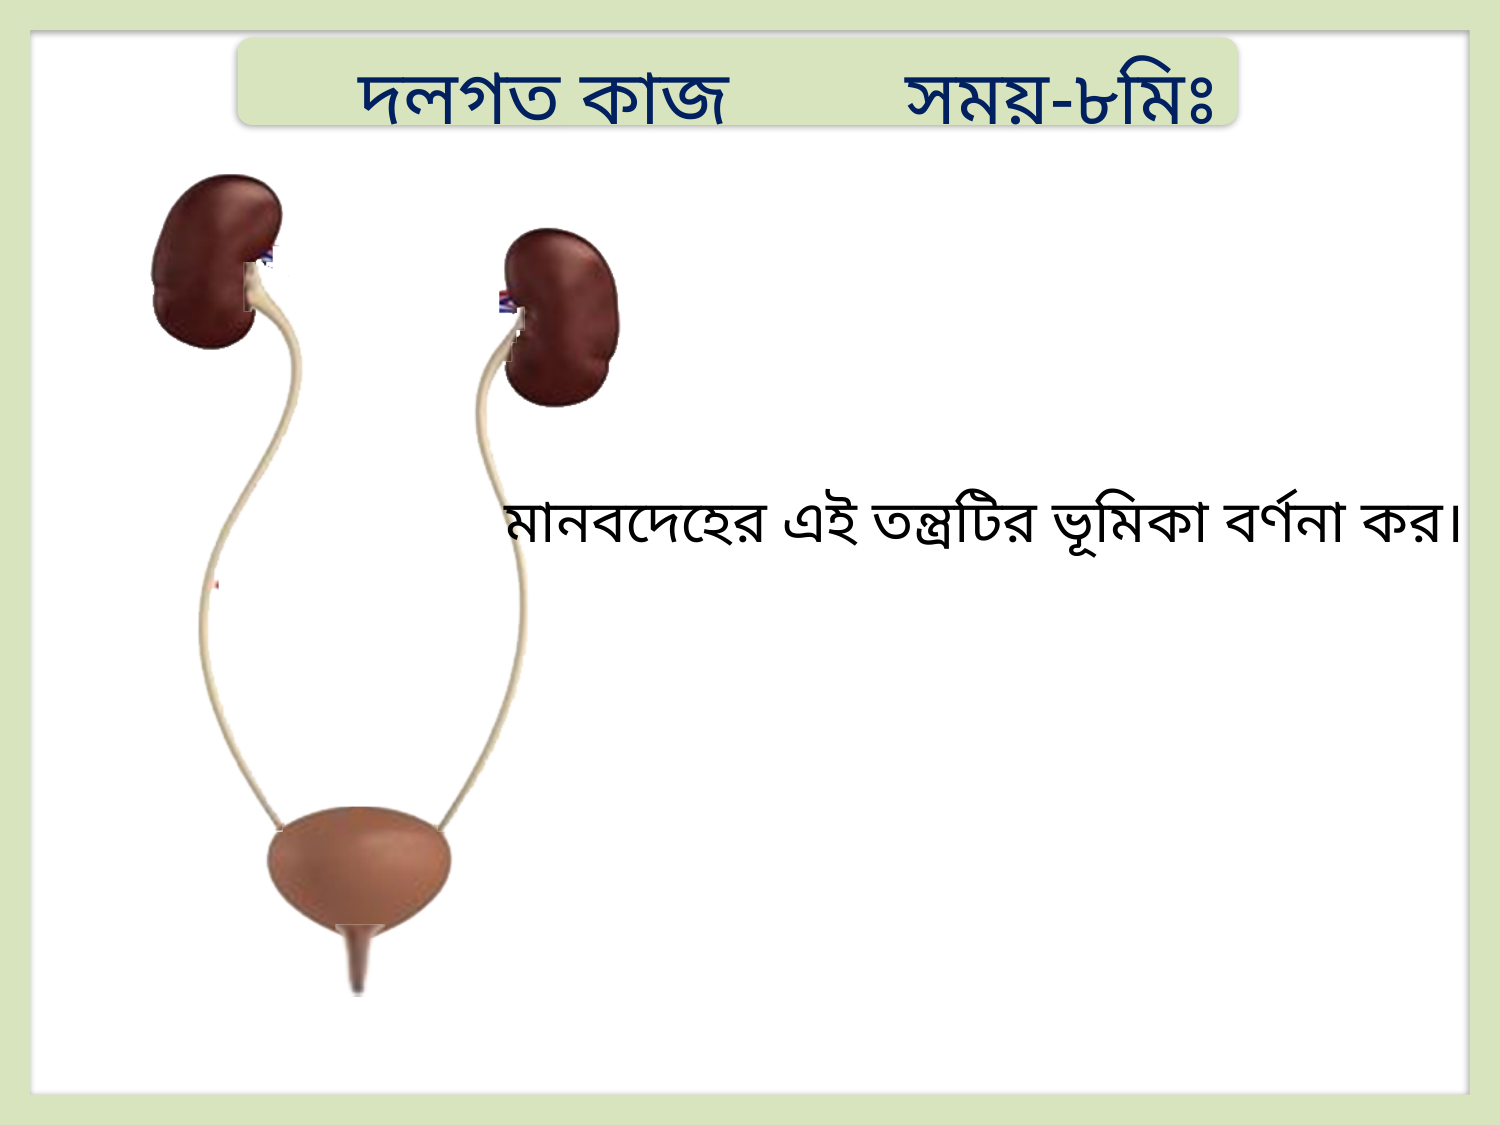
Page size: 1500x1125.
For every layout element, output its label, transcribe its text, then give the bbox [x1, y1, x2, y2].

text_box [0, 0, 1500, 1125]
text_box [149, 174, 622, 1026]
text_box মানবদেহের এই তন্ত্রটির ভূমিকা বর্ণনা কর। [626, 476, 1495, 562]
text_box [237, 37, 1238, 126]
